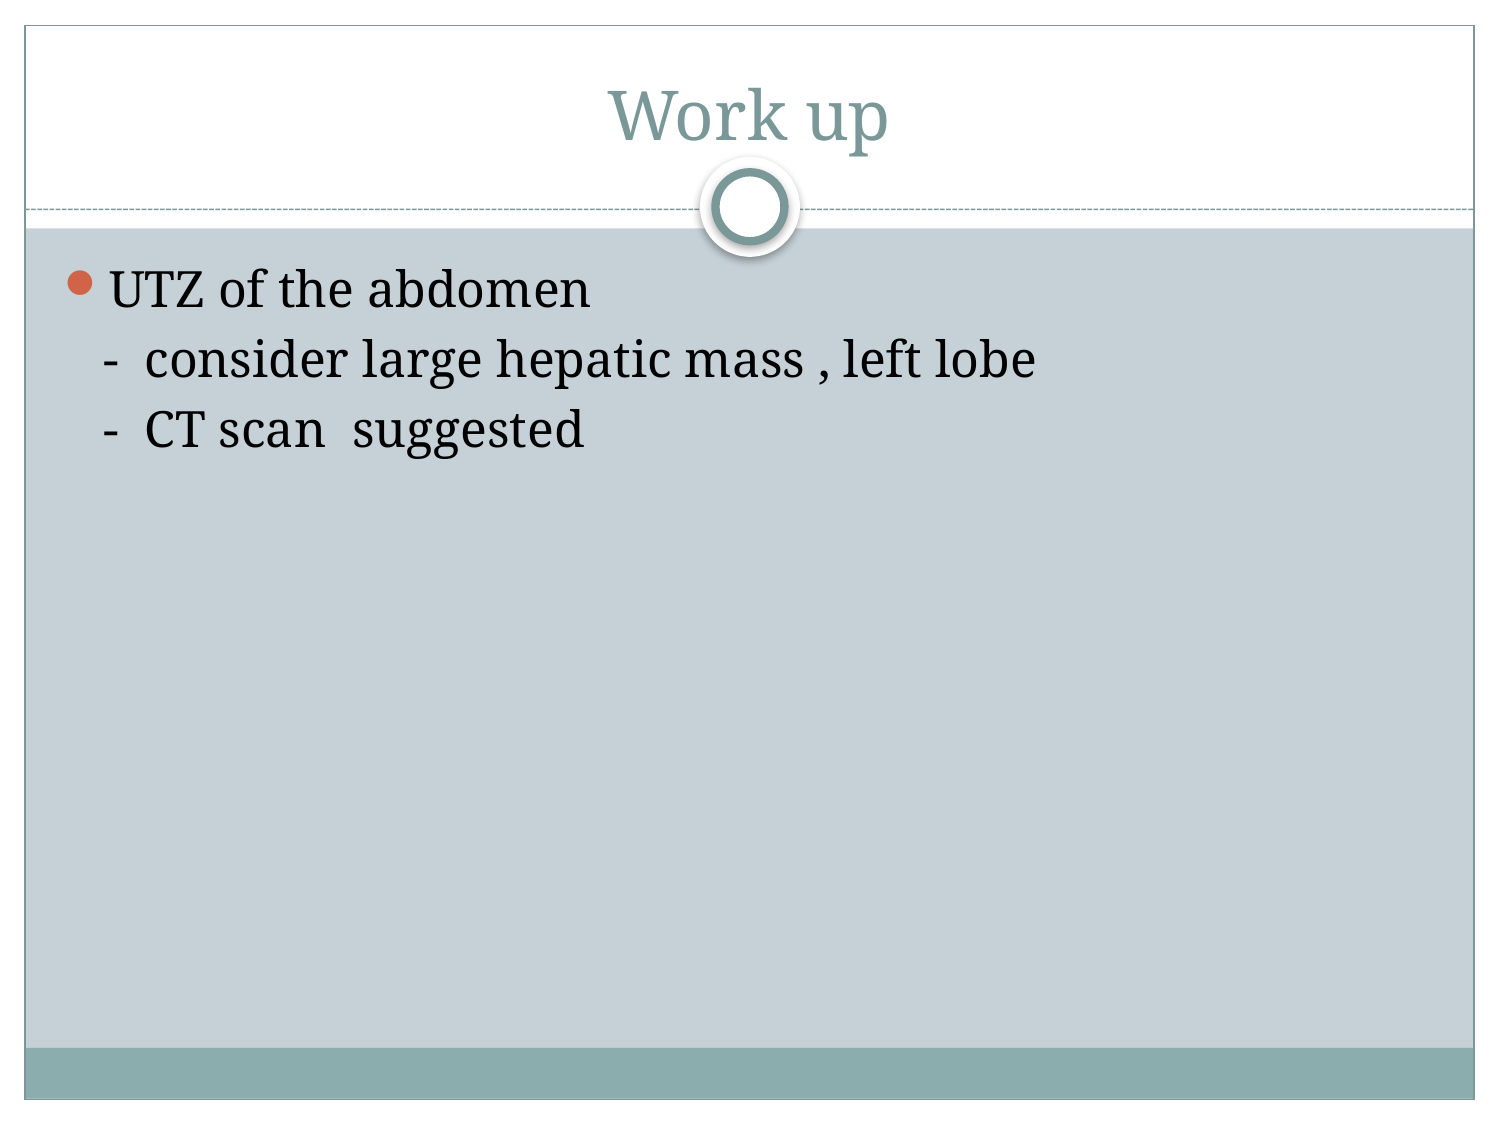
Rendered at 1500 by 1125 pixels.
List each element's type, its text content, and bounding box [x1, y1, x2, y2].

title Work up [49, 37, 1450, 162]
list UTZ of the abdomen - consider large hepatic mass , left lobe - CT scan suggested [49, 250, 1445, 1001]
